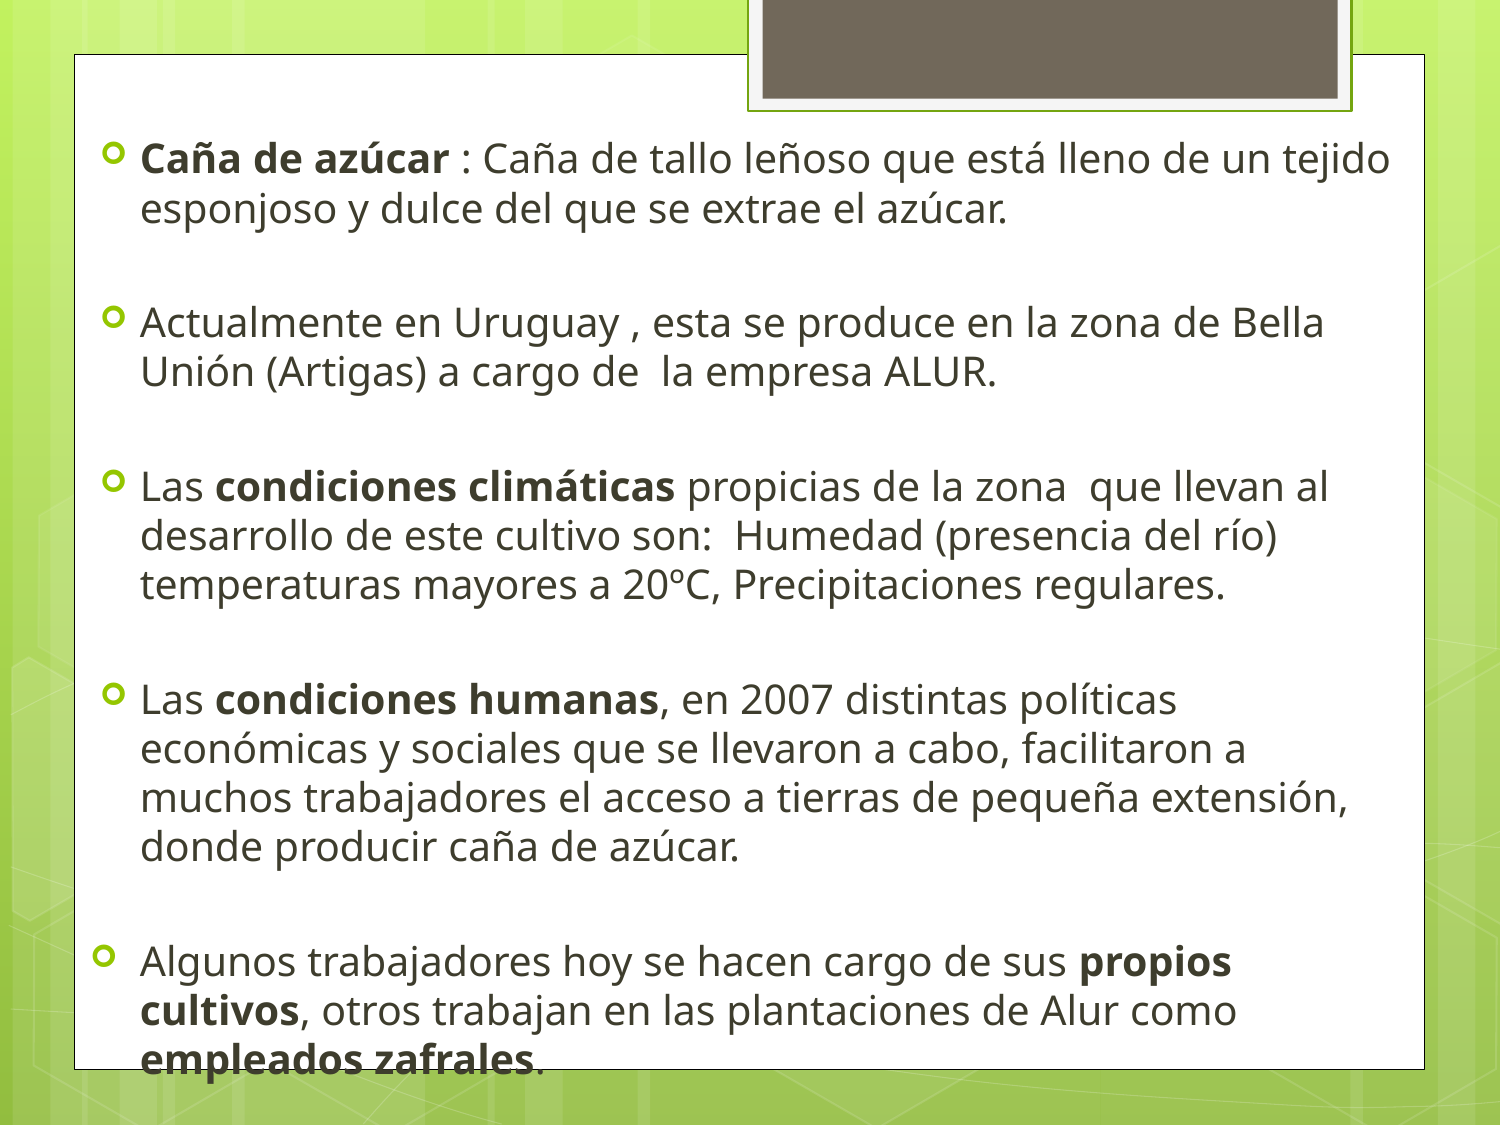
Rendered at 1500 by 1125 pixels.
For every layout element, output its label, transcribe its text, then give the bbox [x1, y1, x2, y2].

list Caña de azúcar : Caña de tallo leñoso que está lleno de un tejido esponjoso y dulce del que se extrae el azúcar. Actualmente en Uruguay , esta se produce en la zona de Bella Unión (Artigas) a cargo de la empresa ALUR. Las condiciones climáticas propicias de la zona que llevan al desarrollo de este cultivo son: Humedad (presencia del río) temperaturas mayores a 20ºC, Precipitaciones regulares. Las condiciones humanas, en 2007 distintas políticas económicas y sociales que se llevaron a cabo, facilitaron a muchos trabajadores el acceso a tierras de pequeña extensión, donde producir caña de azúcar. Algunos trabajadores hoy se hacen cargo de sus propios cultivos, otros trabajan en las plantaciones de Alur como empleados zafrales. [75, 125, 1412, 1094]
